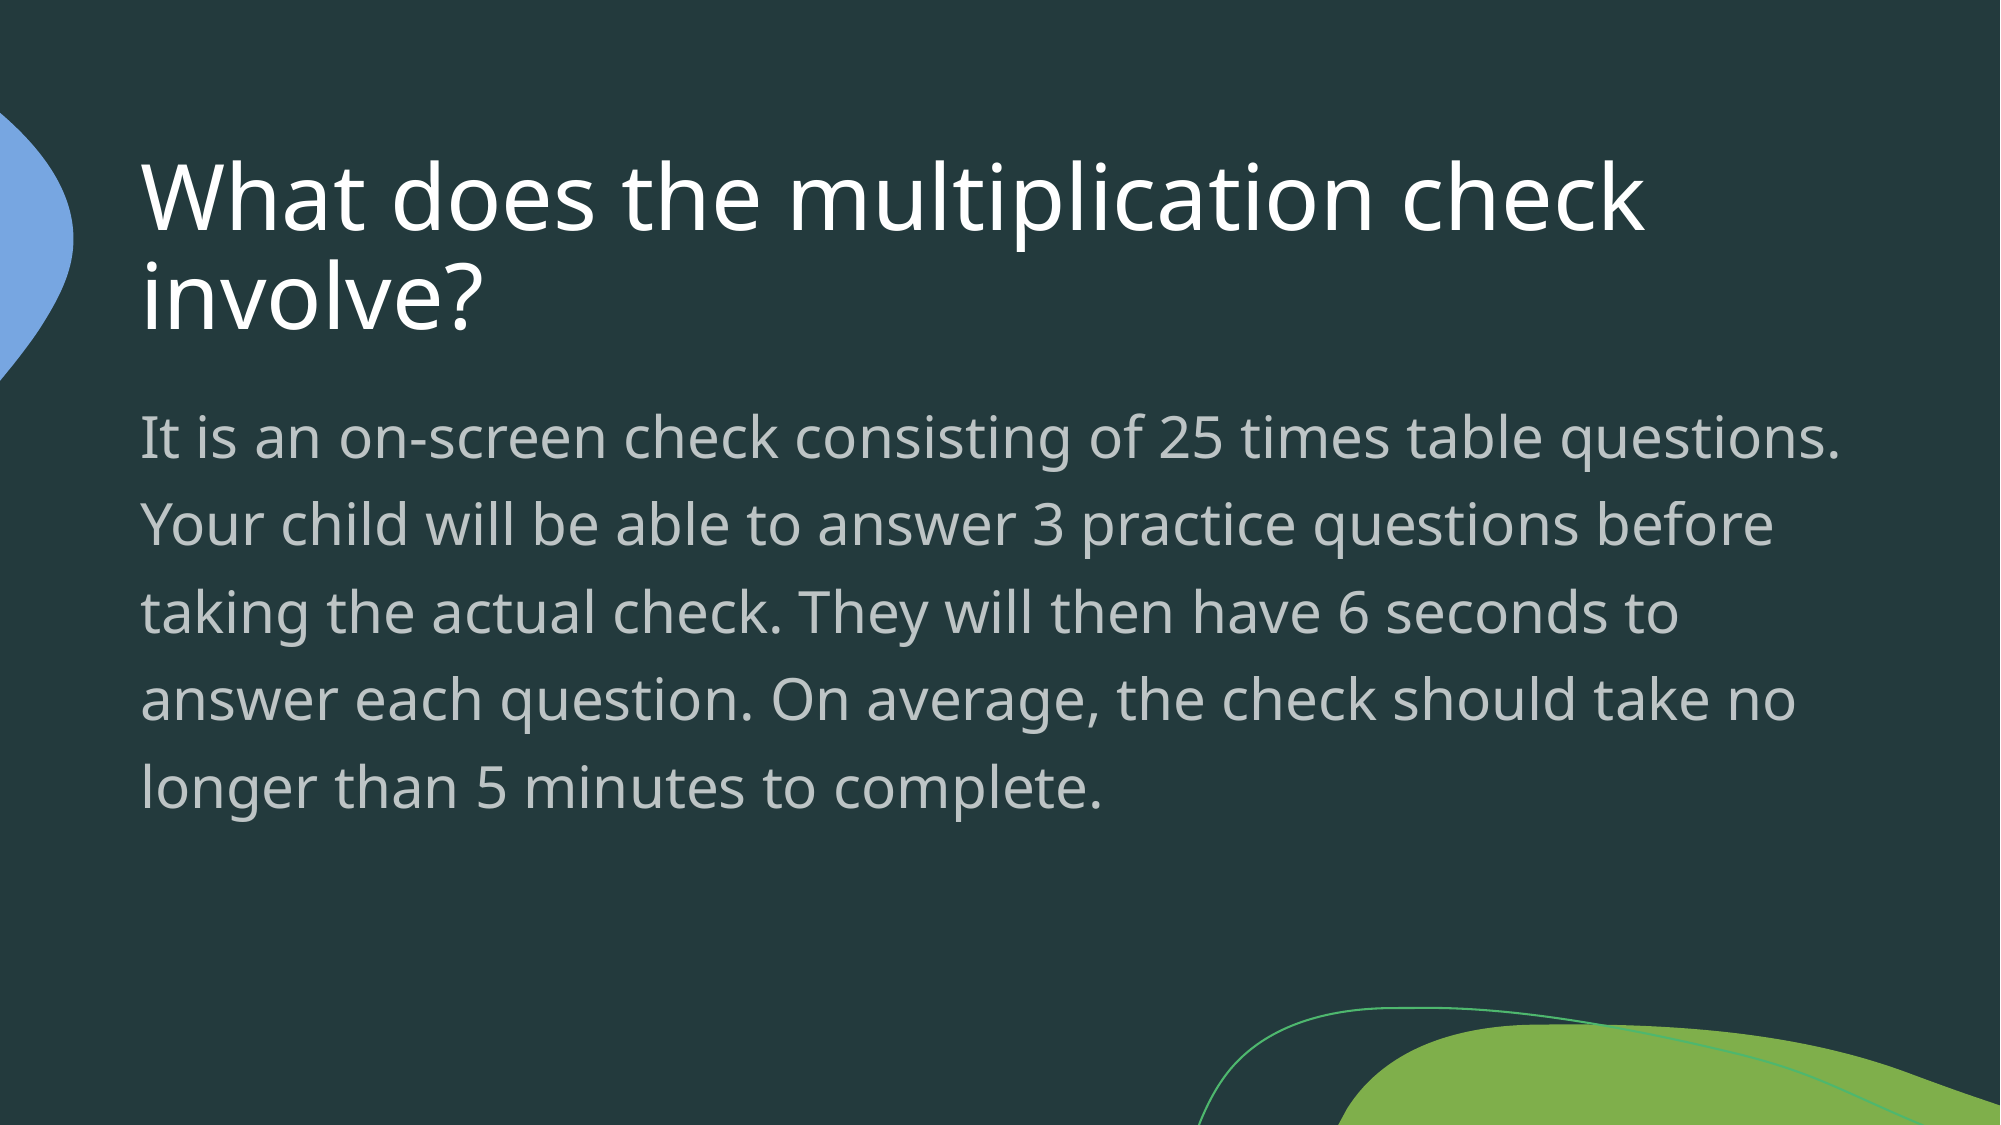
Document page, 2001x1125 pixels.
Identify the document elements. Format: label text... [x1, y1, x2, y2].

title What does the multiplication check involve? [125, 125, 1875, 375]
list It is an on-screen check consisting of 25 times table questions. Your child will be able to answer 3 practice questions before taking the actual check. They will then have 6 seconds to answer each question. On average, the check should take no longer than 5 minutes to complete. [125, 375, 1875, 1002]
